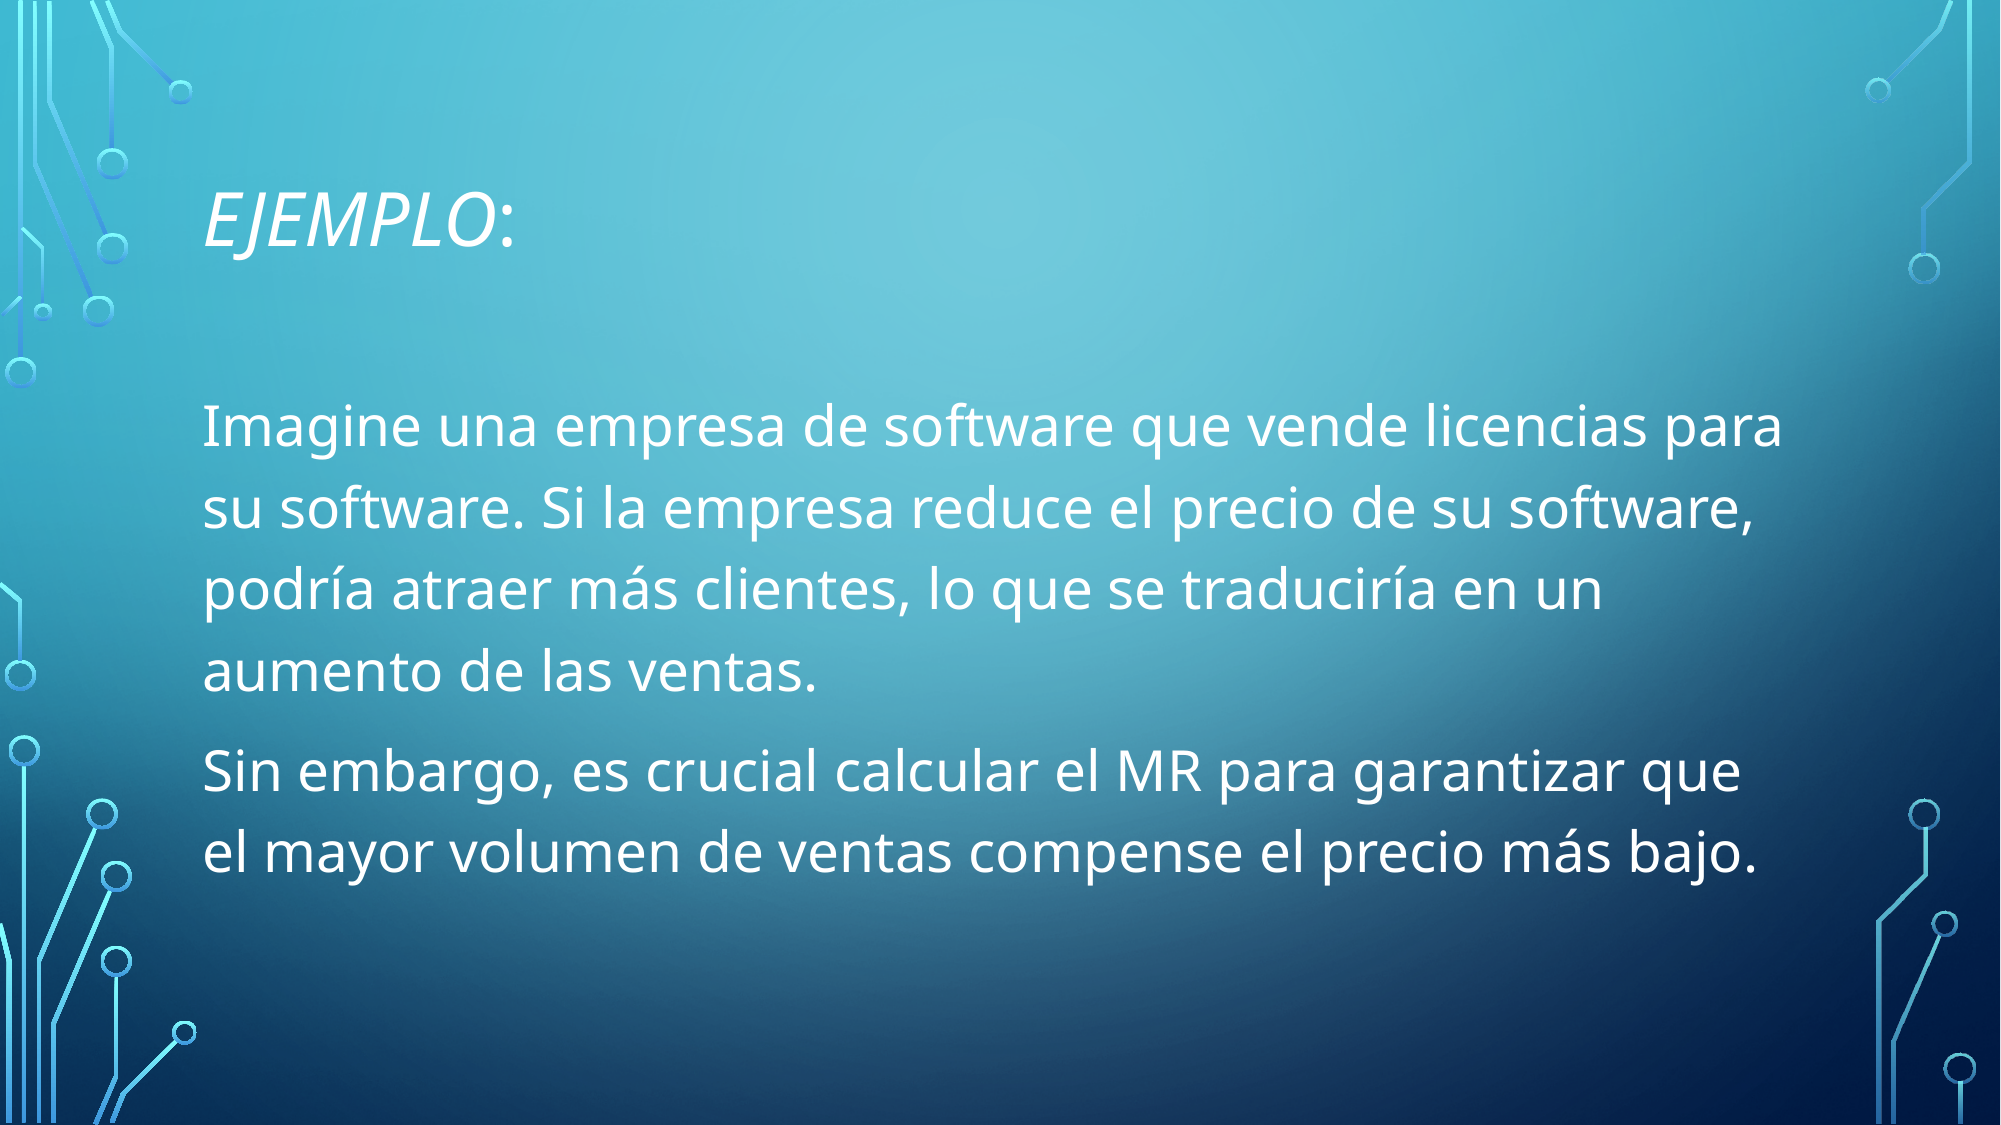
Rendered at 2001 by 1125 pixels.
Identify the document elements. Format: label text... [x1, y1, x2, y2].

title Ejemplo: [187, 101, 1813, 344]
list Imagine una empresa de software que vende licencias para su software. Si la empresa reduce el precio de su software, podría atraer más clientes, lo que se traduciría en un aumento de las ventas. Sin embargo, es crucial calcular el MR para garantizar que el mayor volumen de ventas compense el precio más bajo. [187, 369, 1813, 950]
